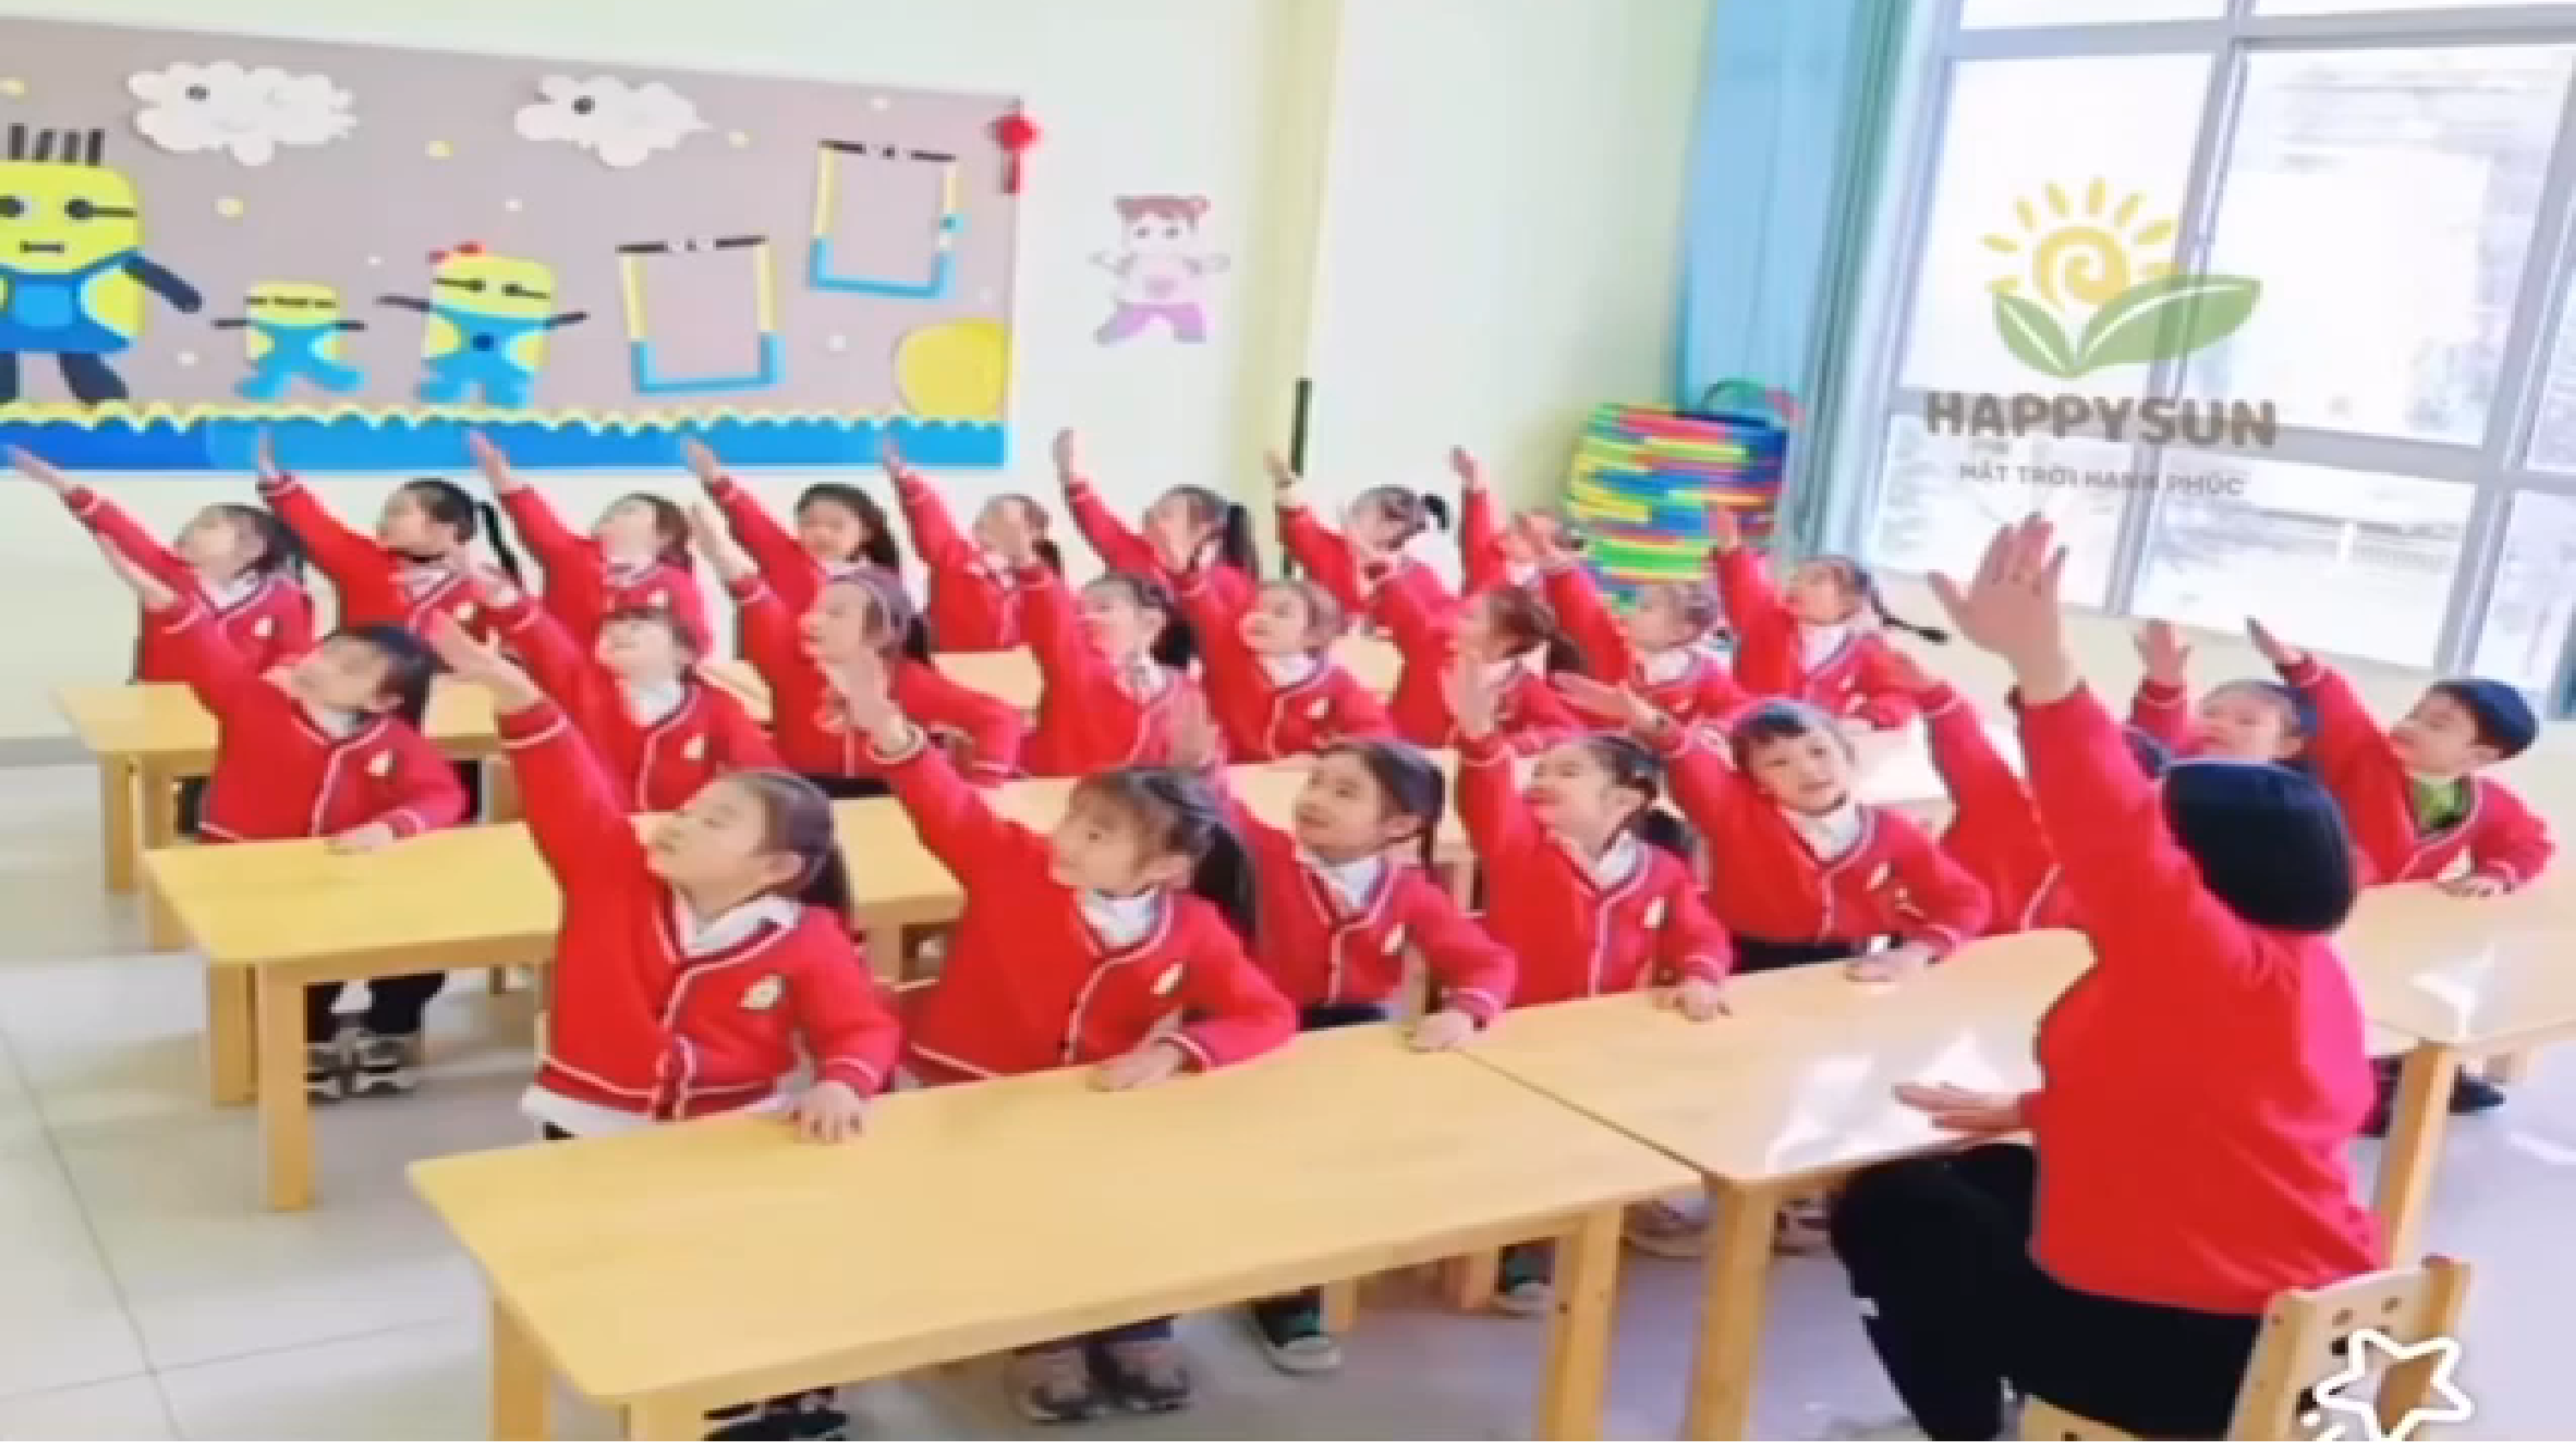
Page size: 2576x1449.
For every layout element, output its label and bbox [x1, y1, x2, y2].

text_box [0, 0, 2576, 1442]
